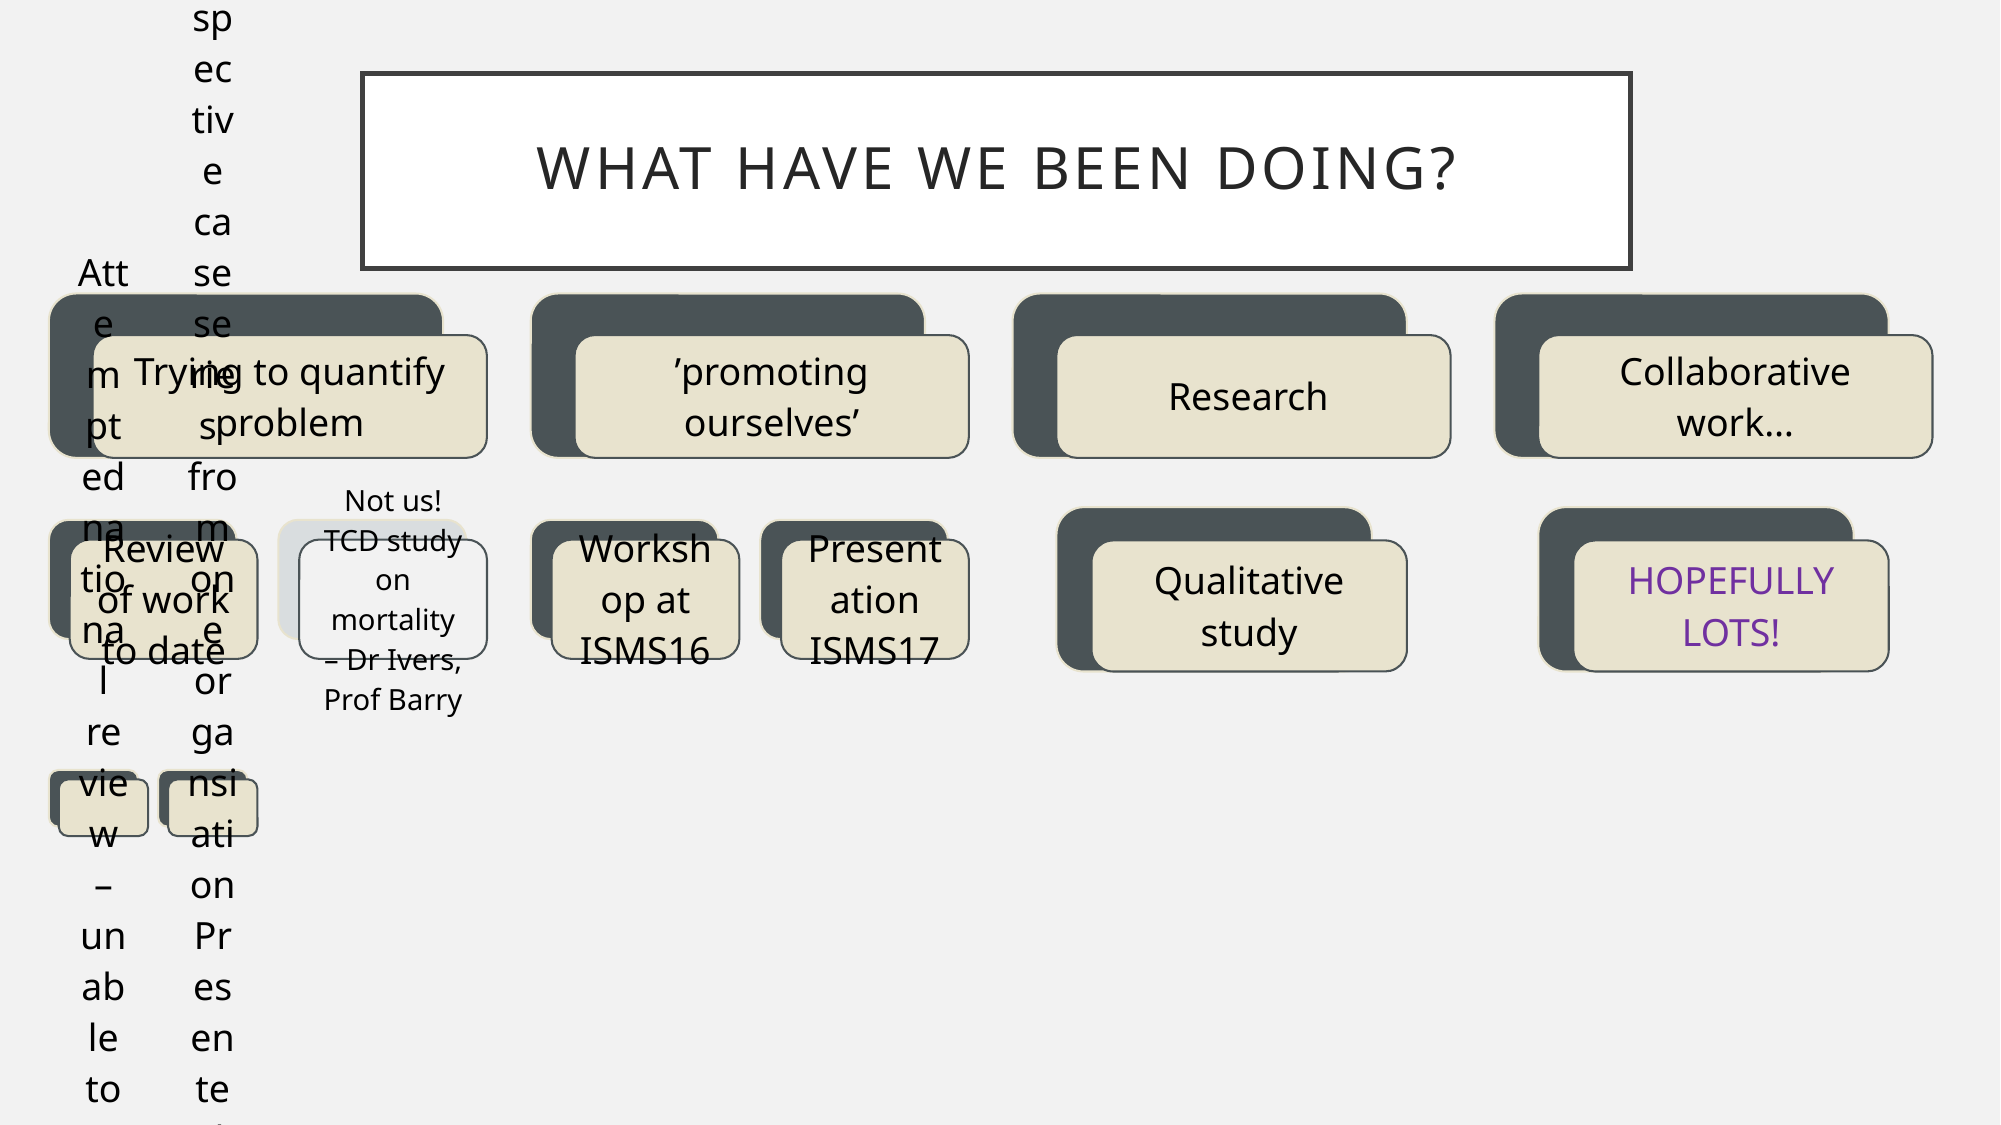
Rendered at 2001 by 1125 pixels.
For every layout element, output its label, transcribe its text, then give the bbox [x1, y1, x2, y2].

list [48, 293, 1933, 1099]
title What have we been doing? [360, 71, 1633, 271]
